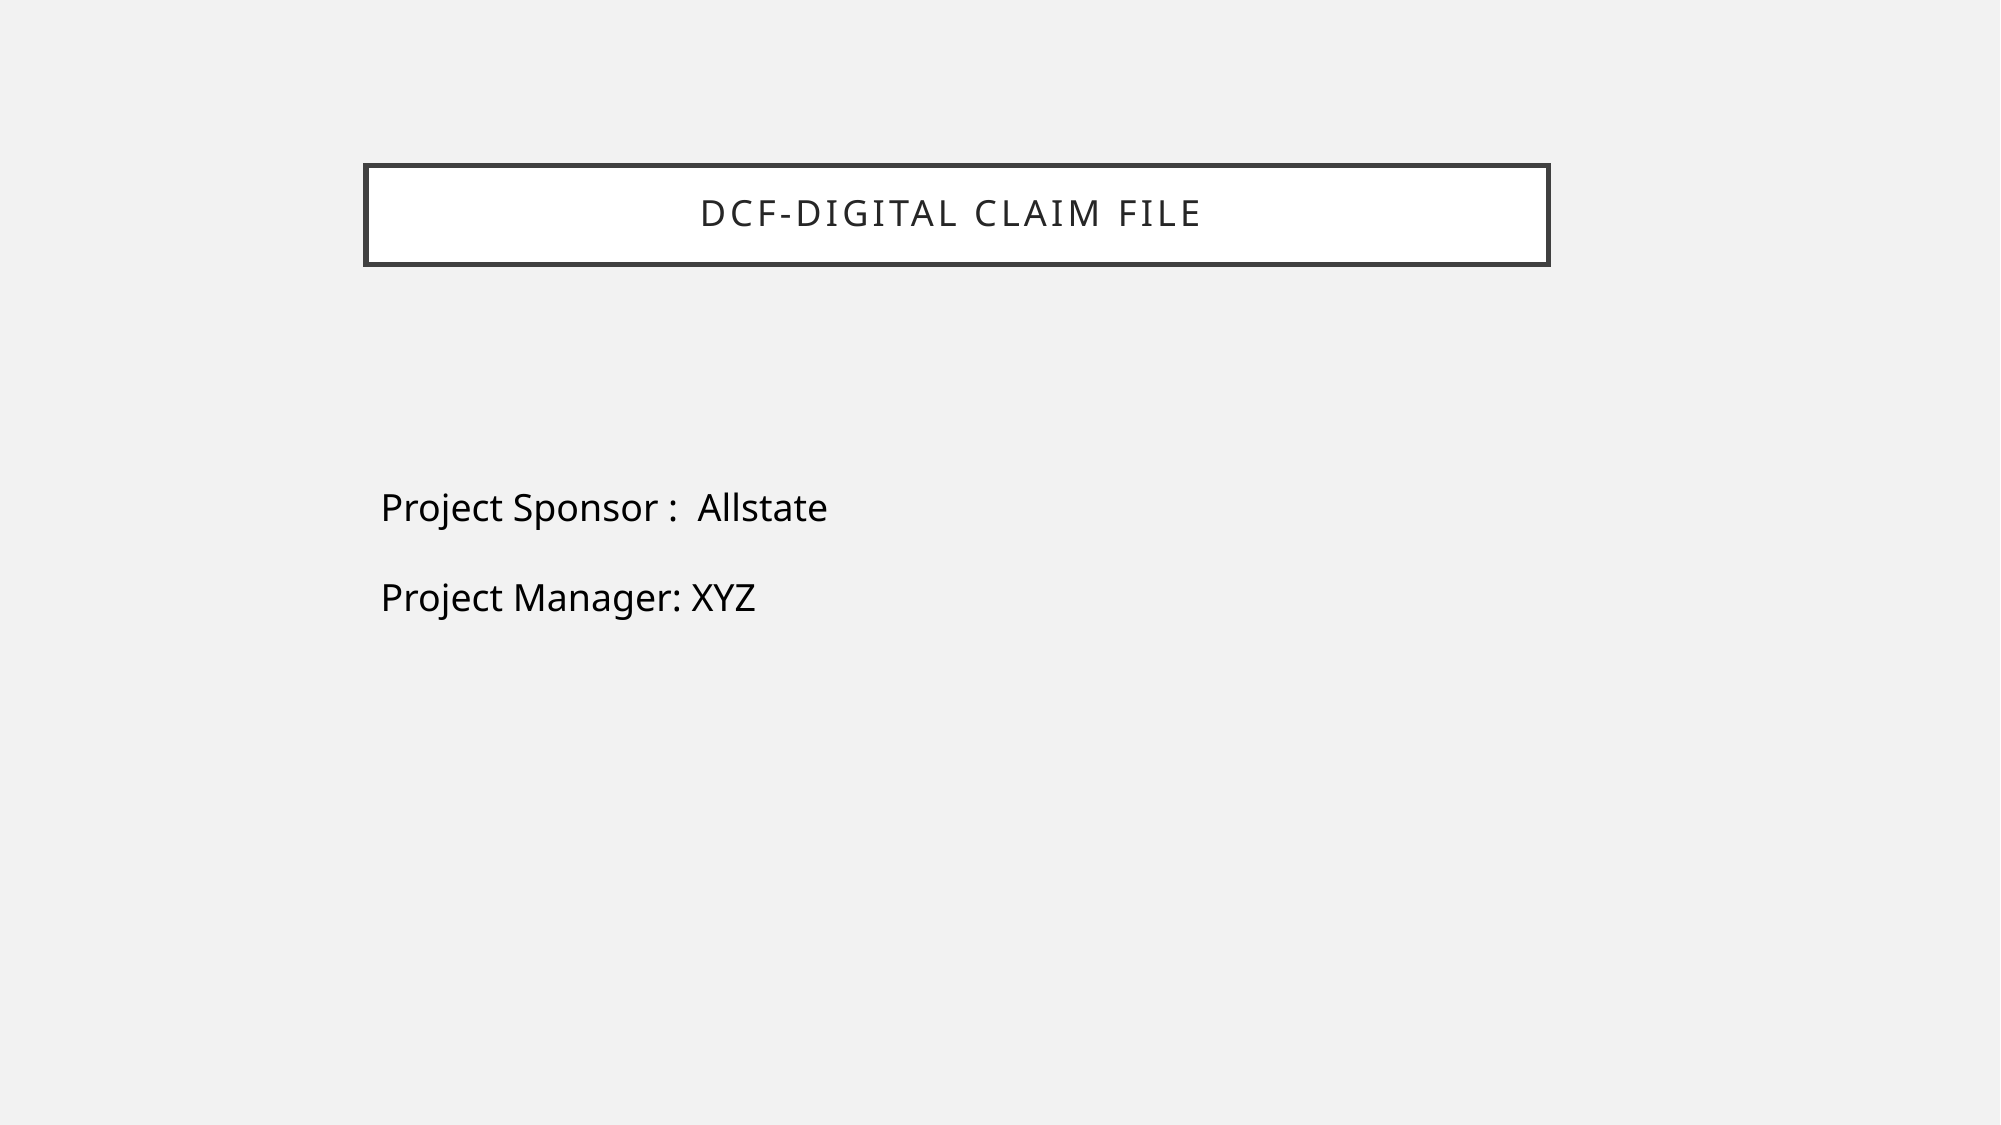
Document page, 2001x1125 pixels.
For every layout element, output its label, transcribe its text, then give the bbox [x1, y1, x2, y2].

text_box Project Sponsor : Allstate Project Manager: XYZ [365, 431, 1483, 627]
title DCF-Digital claim file [363, 163, 1551, 267]
